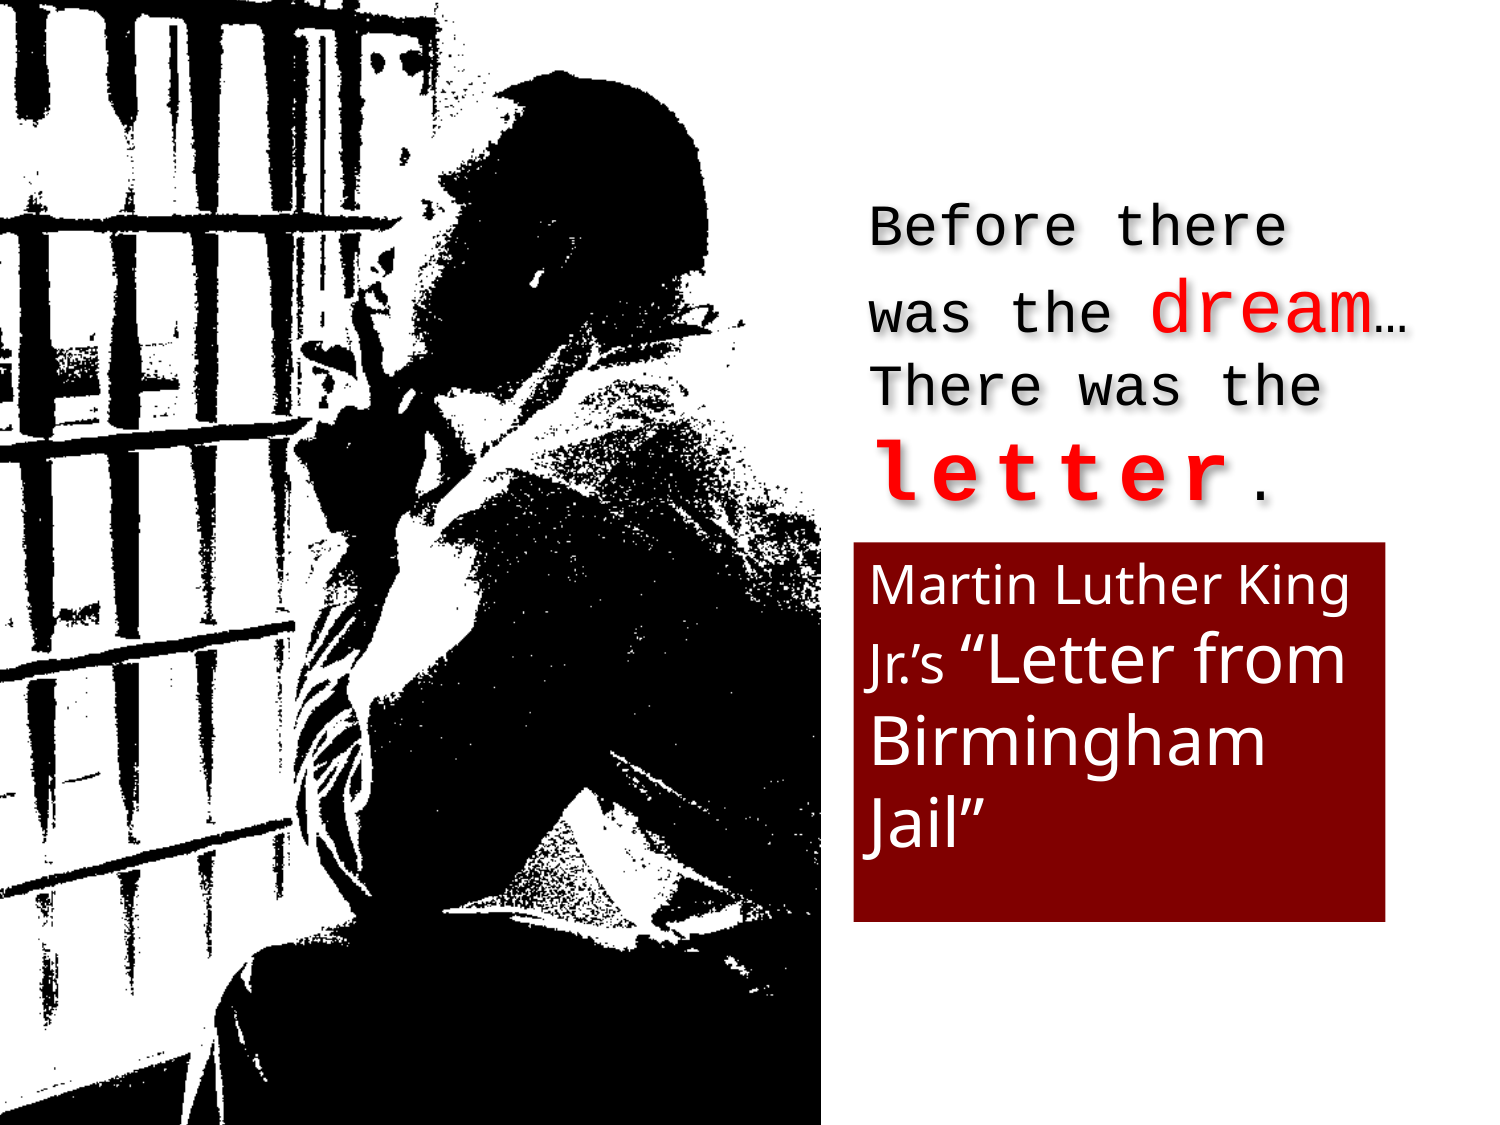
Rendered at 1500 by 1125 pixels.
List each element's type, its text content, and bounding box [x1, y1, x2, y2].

text_box Before there was the dream… There was the letter. [853, 209, 1444, 495]
text_box Martin Luther King Jr.’s “Letter from Birmingham Jail” [853, 542, 1386, 922]
picture [0, 0, 821, 1125]
